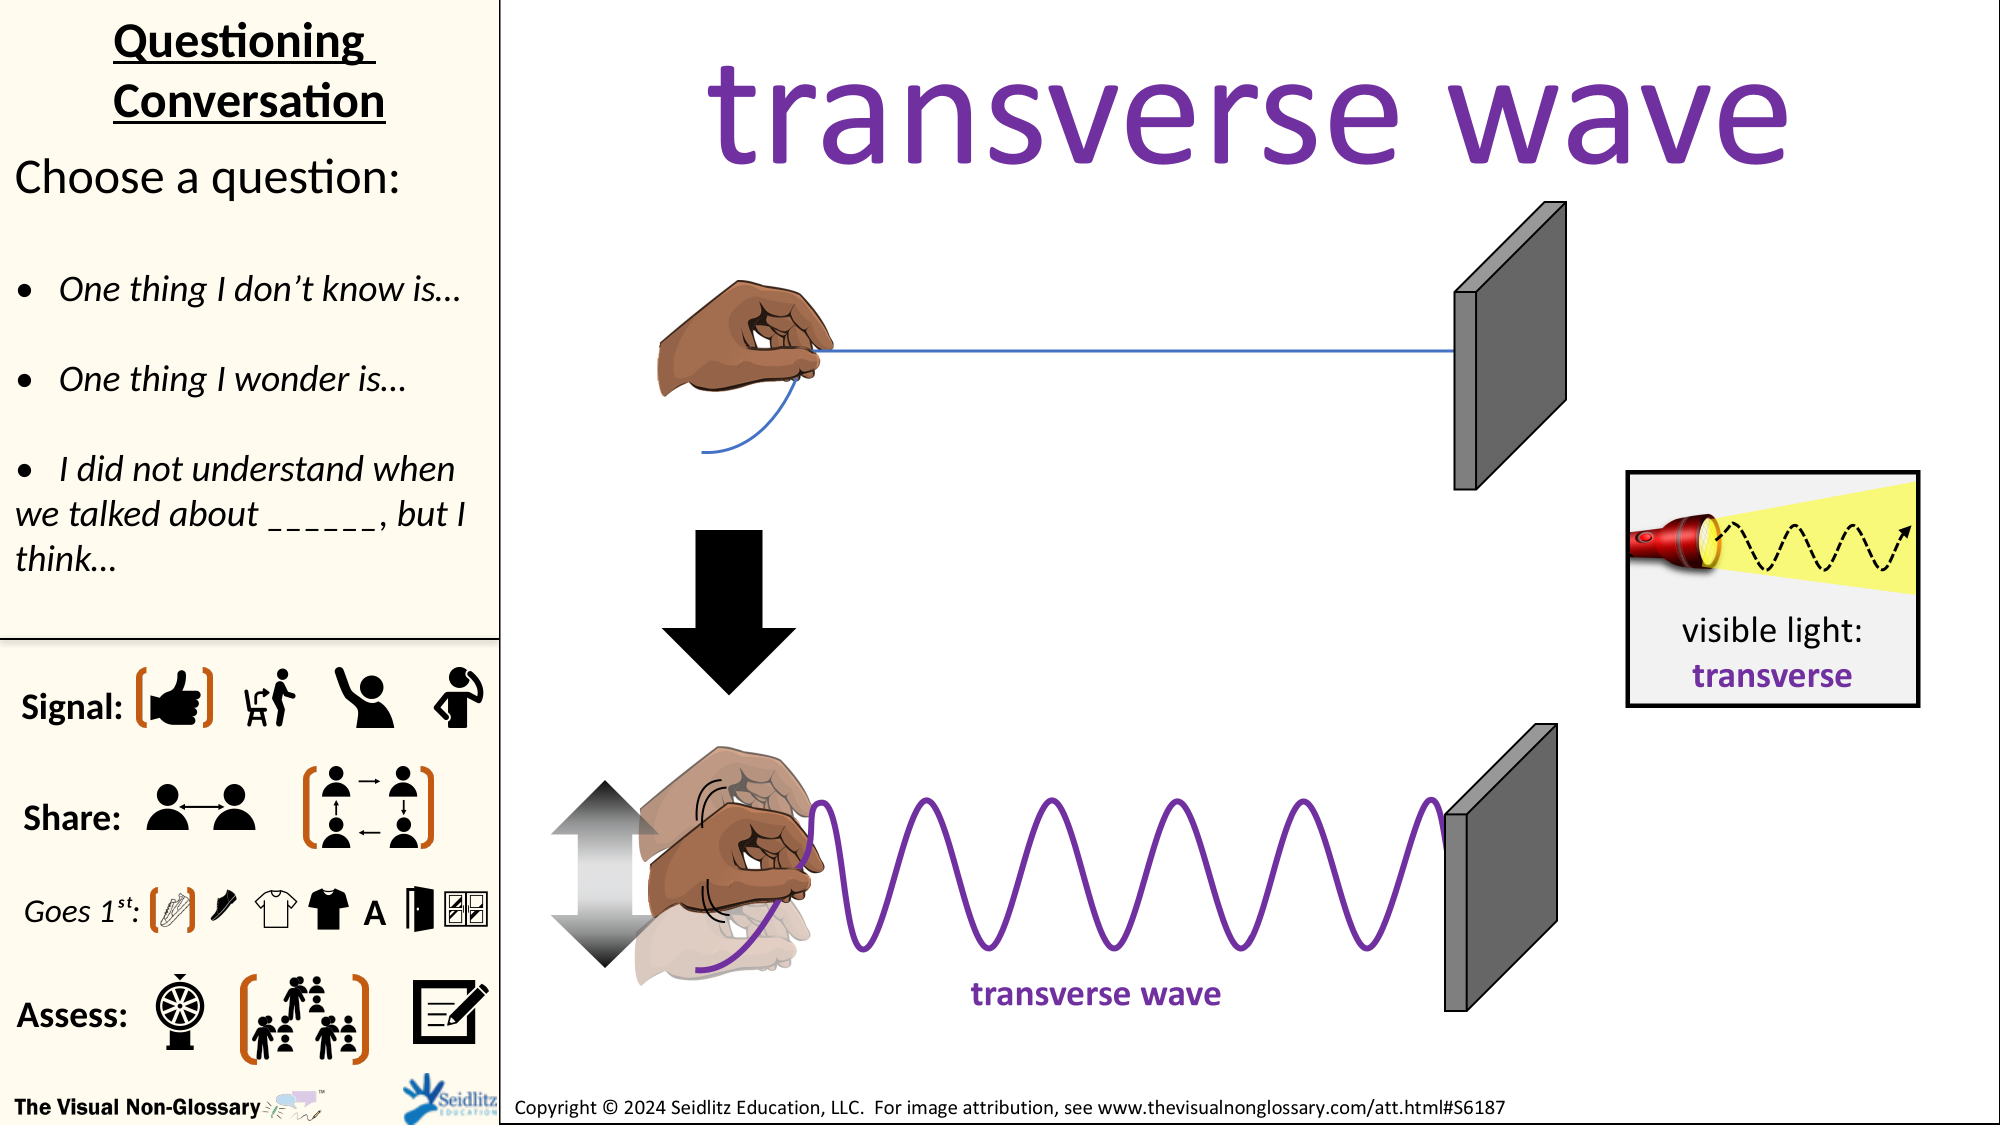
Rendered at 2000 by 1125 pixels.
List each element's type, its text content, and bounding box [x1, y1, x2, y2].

picture [334, 667, 395, 728]
text_box • One thing I don’t know is… • One thing I wonder is… • I did not understand when we talked about ______, but I think… [0, 211, 494, 587]
picture [145, 784, 257, 830]
picture [239, 667, 301, 728]
text_box Goes 1ˢᵗ: [9, 881, 156, 937]
text_box Share: [8, 785, 137, 846]
text_box A [348, 880, 402, 941]
picture [253, 886, 299, 932]
picture [403, 1073, 497, 1125]
picture [0, 1084, 328, 1125]
text_box Signal: [6, 674, 136, 735]
picture [305, 886, 352, 932]
picture [202, 886, 241, 925]
text_box Questioning Conversation [98, 0, 401, 135]
picture [136, 667, 214, 728]
text_box Choose a question: [0, 135, 494, 211]
picture [428, 667, 490, 728]
picture [239, 974, 370, 1066]
picture [413, 974, 490, 1051]
text_box Assess: [1, 982, 137, 1043]
picture [149, 886, 196, 934]
picture [499, 0, 2000, 1125]
picture [302, 766, 434, 850]
picture [397, 886, 490, 932]
picture [142, 974, 218, 1051]
